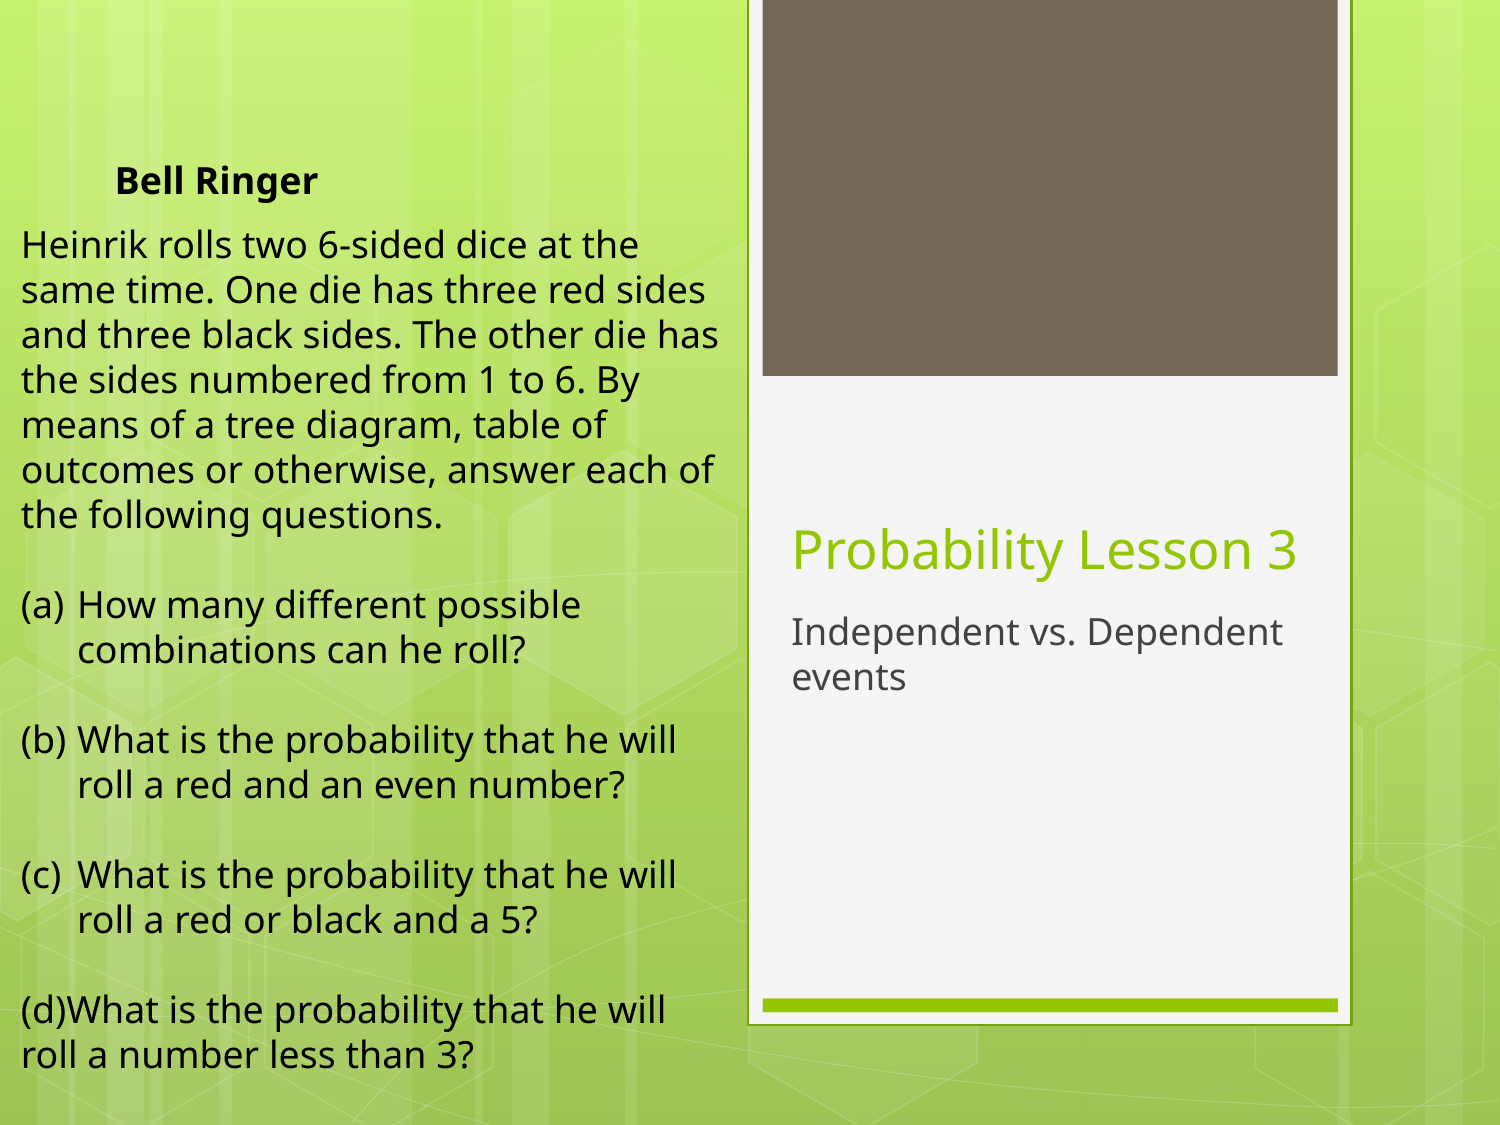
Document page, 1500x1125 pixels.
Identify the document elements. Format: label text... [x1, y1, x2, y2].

text_box Bell Ringer [99, 149, 625, 210]
title Probability Lesson 3 [776, 444, 1320, 588]
text_box Heinrik rolls two 6-sided dice at the same time. One die has three red sides and three black sides. The other die has the sides numbered from 1 to 6. By means of a tree diagram, table of outcomes or otherwise, answer each of the following questions. How many different possible combinations can he roll? What is the probability that he will roll a red and an even number? What is the probability that he will roll a red or black and a 5? (d)What is the probability that he will roll a number less than 3? [6, 214, 757, 1084]
subtitle Independent vs. Dependent events [776, 600, 1320, 933]
